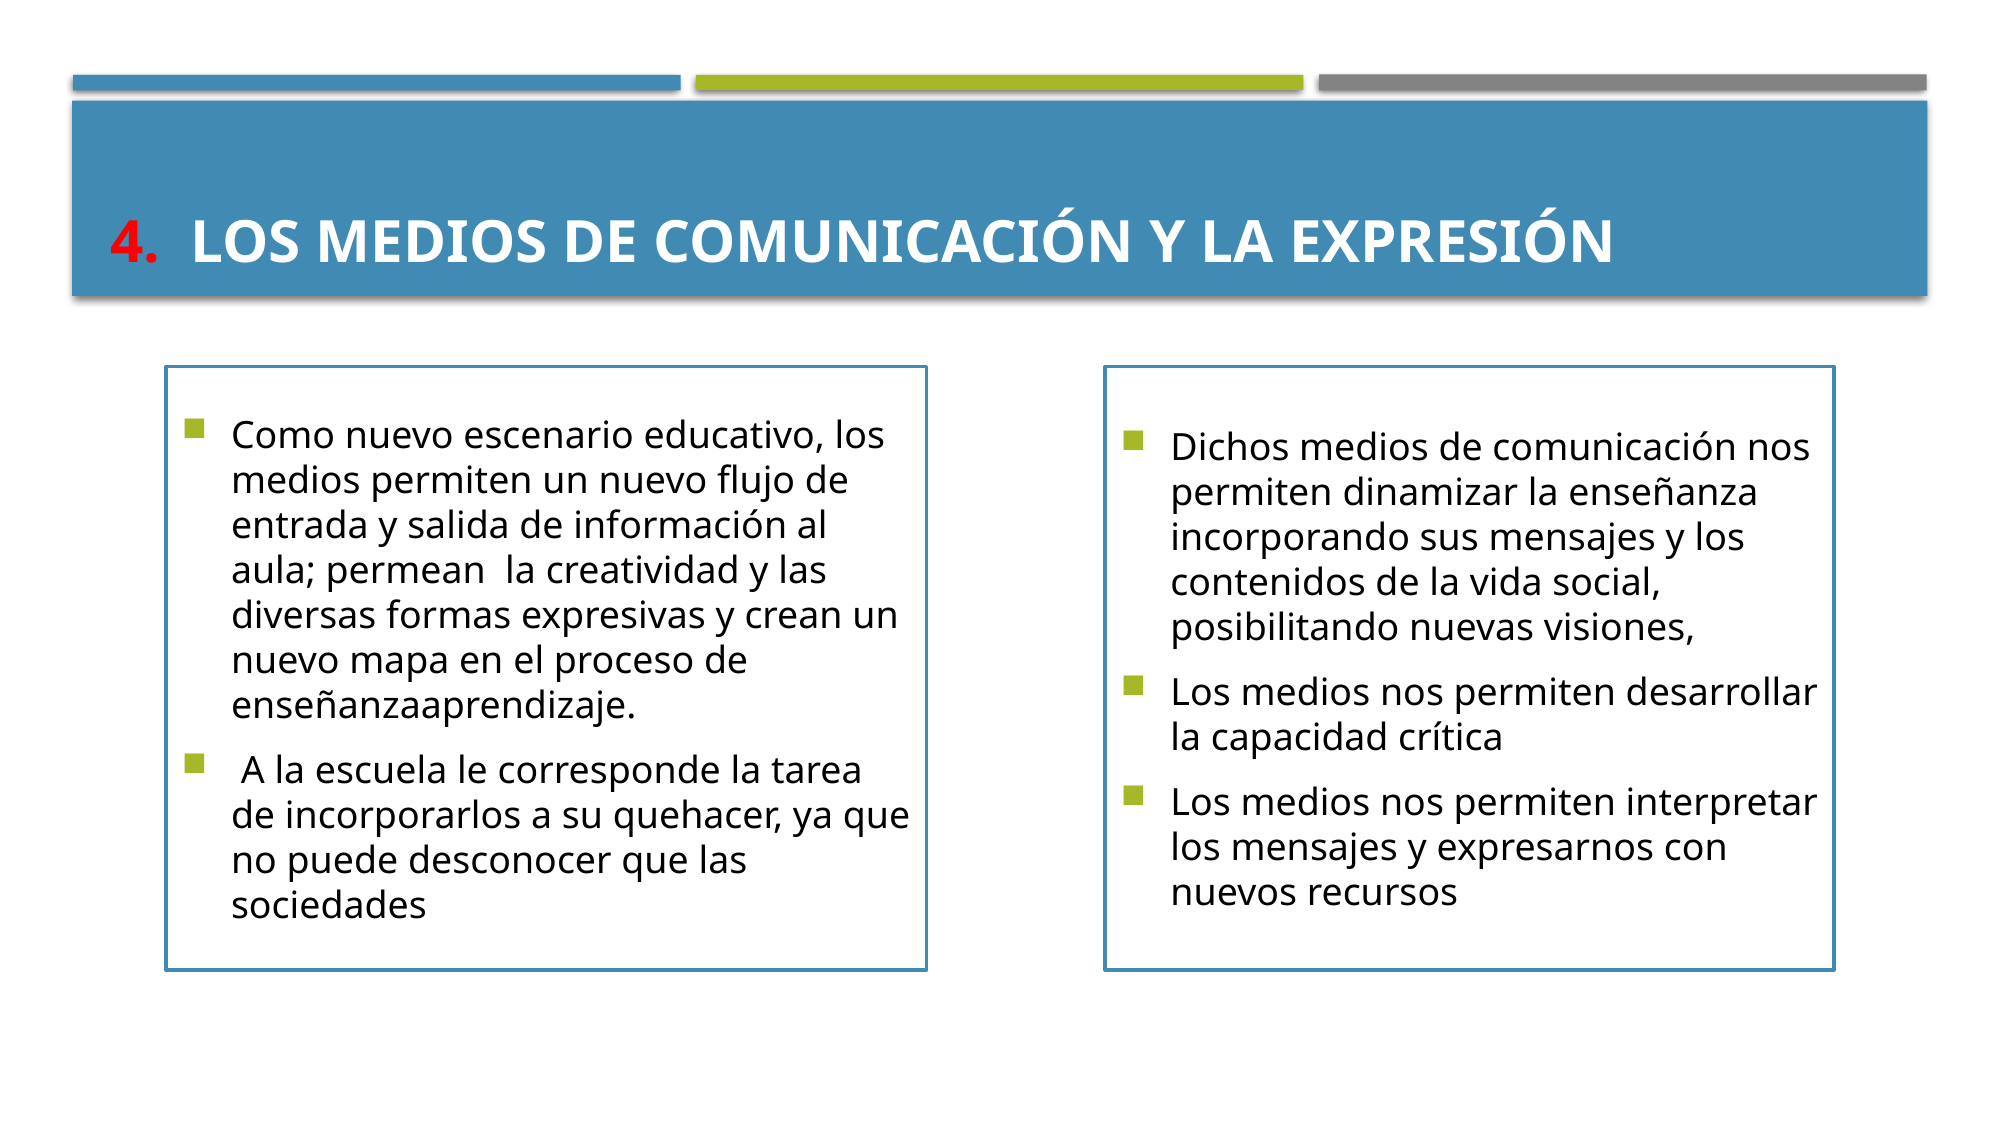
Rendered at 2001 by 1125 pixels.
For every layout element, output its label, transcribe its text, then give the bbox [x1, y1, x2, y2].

list Como nuevo escenario educativo, los medios permiten un nuevo flujo de entrada y salida de información al aula; permean la creatividad y las diversas formas expresivas y crean un nuevo mapa en el proceso de enseñanzaaprendizaje. A la escuela le corresponde la tarea de incorporarlos a su quehacer, ya que no puede desconocer que las sociedades [164, 365, 928, 972]
text_box Dichos medios de comunicación nos permiten dinamizar la enseñanza incorporando sus mensajes y los contenidos de la vida social, posibilitando nuevas visiones, Los medios nos permiten desarrollar la capacidad crítica Los medios nos permiten interpretar los mensajes y expresarnos con nuevos recursos [1103, 365, 1836, 972]
title 4. Los medios de comunicación y la expresión [95, 115, 1905, 282]
